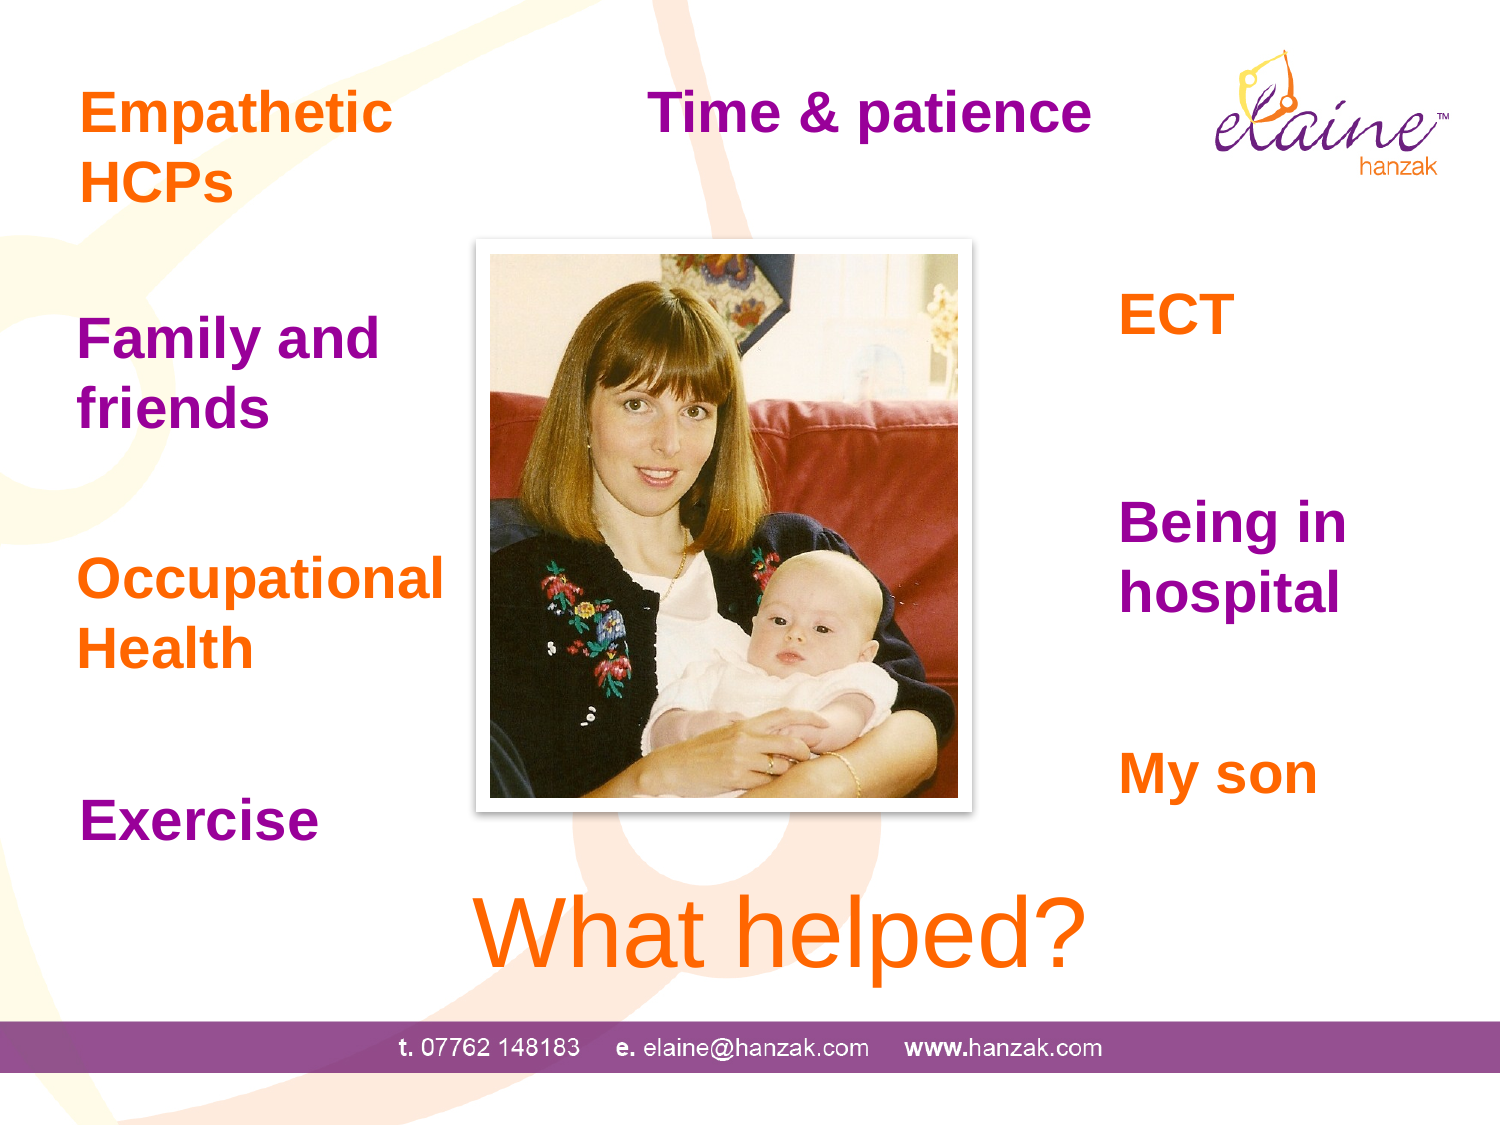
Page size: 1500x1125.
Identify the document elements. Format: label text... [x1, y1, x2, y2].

text_box Time & patience [632, 66, 1109, 152]
text_box Exercise [64, 774, 442, 860]
text_box Occupational Health [62, 532, 470, 687]
text_box What helped? [457, 860, 1314, 996]
text_box Family and friends [62, 292, 399, 448]
text_box Being in hospital [1103, 476, 1500, 692]
picture [0, 0, 1500, 1125]
text_box My son [1103, 728, 1425, 813]
text_box ECT [1103, 268, 1500, 354]
text_box Empathetic HCPs [64, 66, 525, 221]
